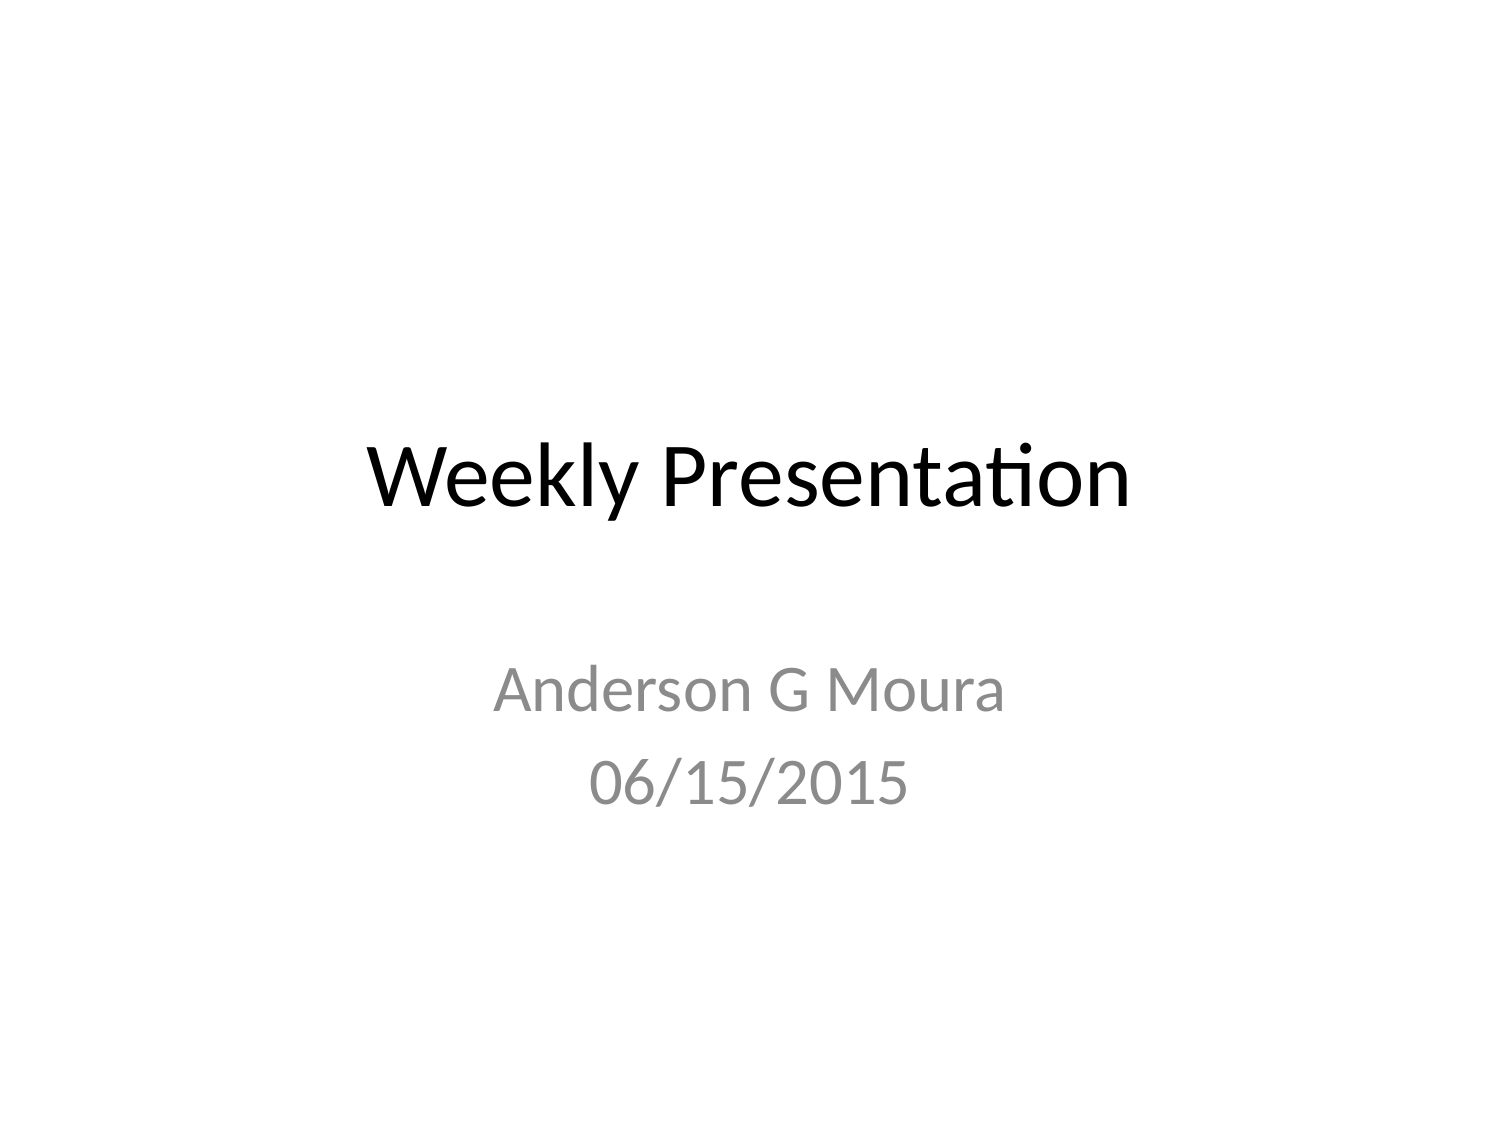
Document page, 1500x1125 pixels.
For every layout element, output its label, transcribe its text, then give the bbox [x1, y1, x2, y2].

title Weekly Presentation [112, 349, 1388, 591]
subtitle Anderson G Moura 06/15/2015 [225, 637, 1275, 925]
